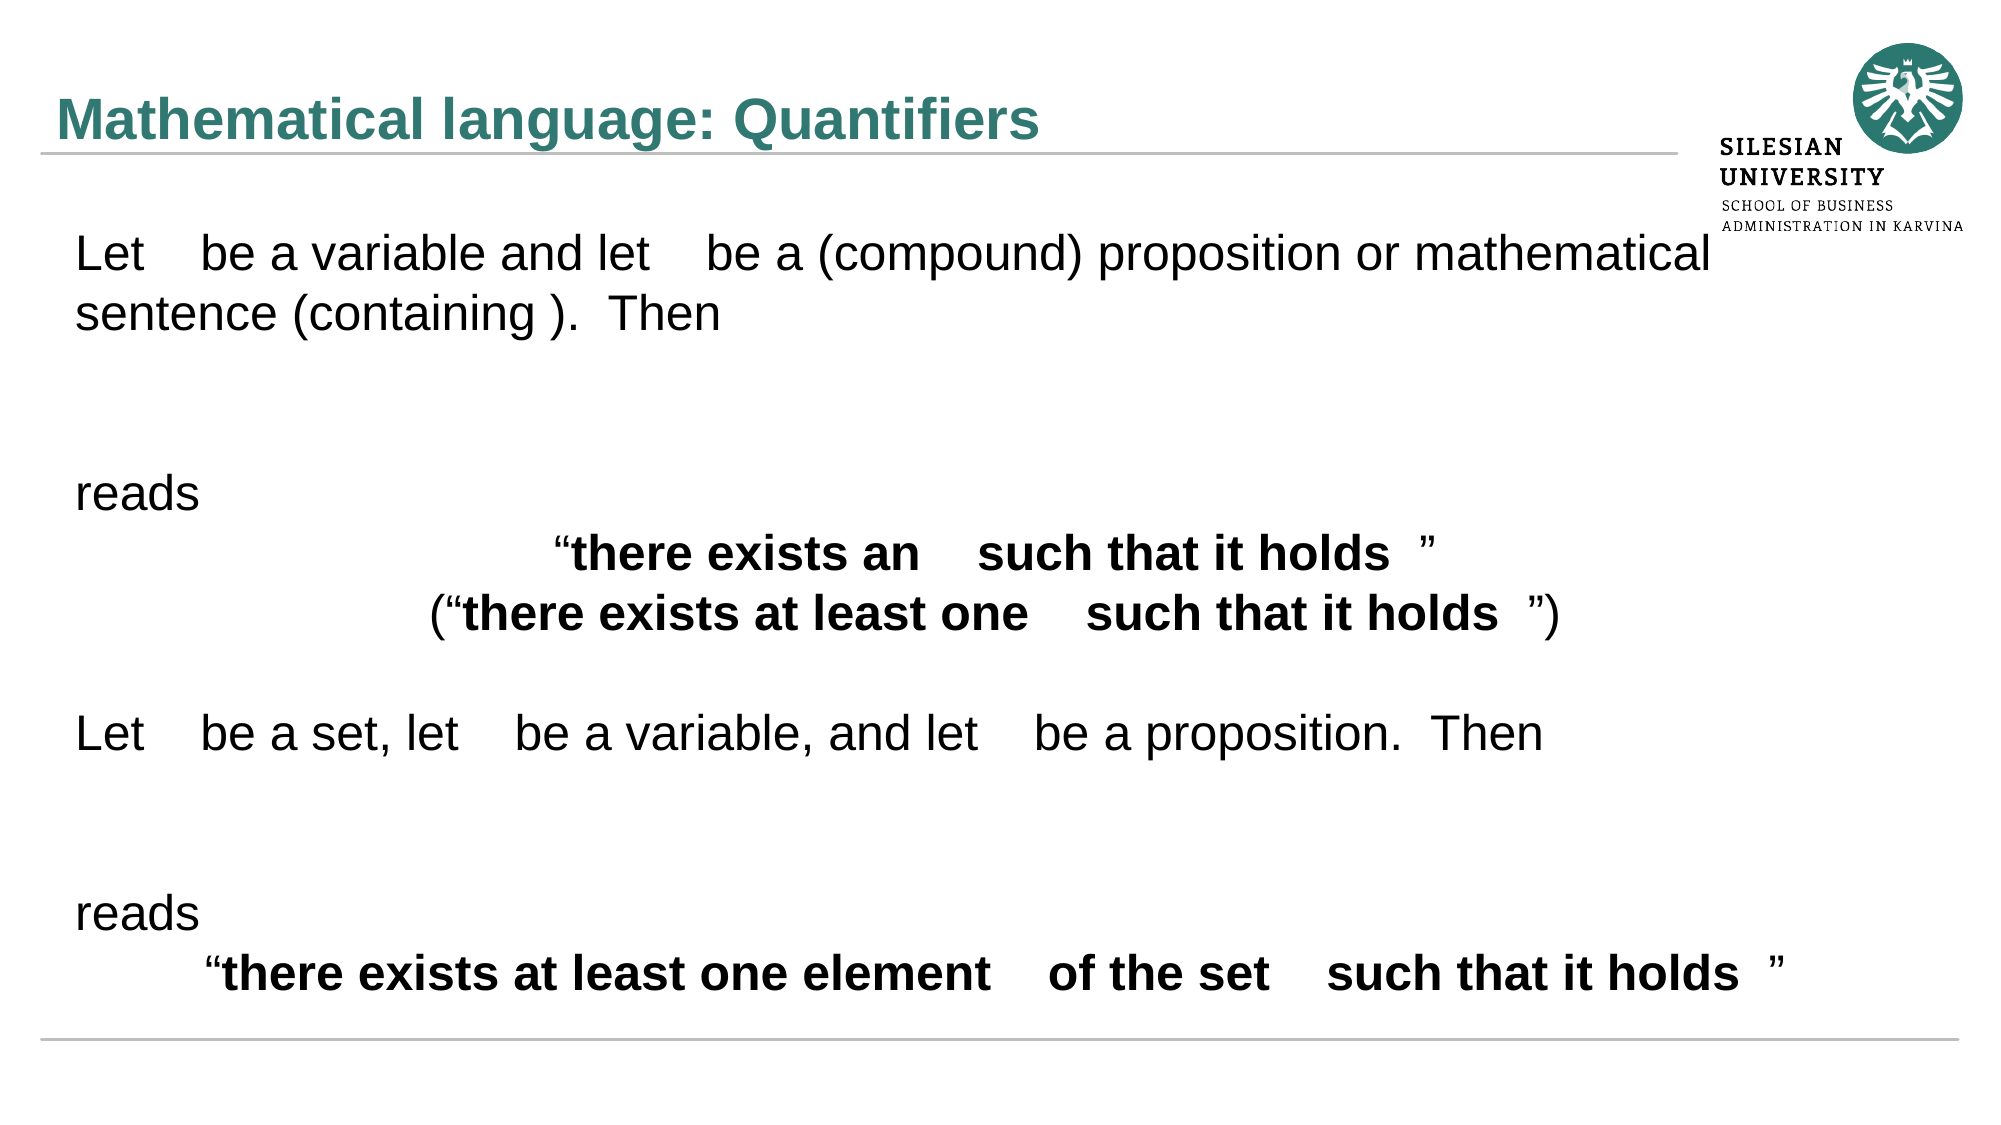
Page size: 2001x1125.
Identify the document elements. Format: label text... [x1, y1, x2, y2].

picture [1720, 43, 1963, 231]
title Mathematical language: Quantifiers [41, 73, 1636, 150]
